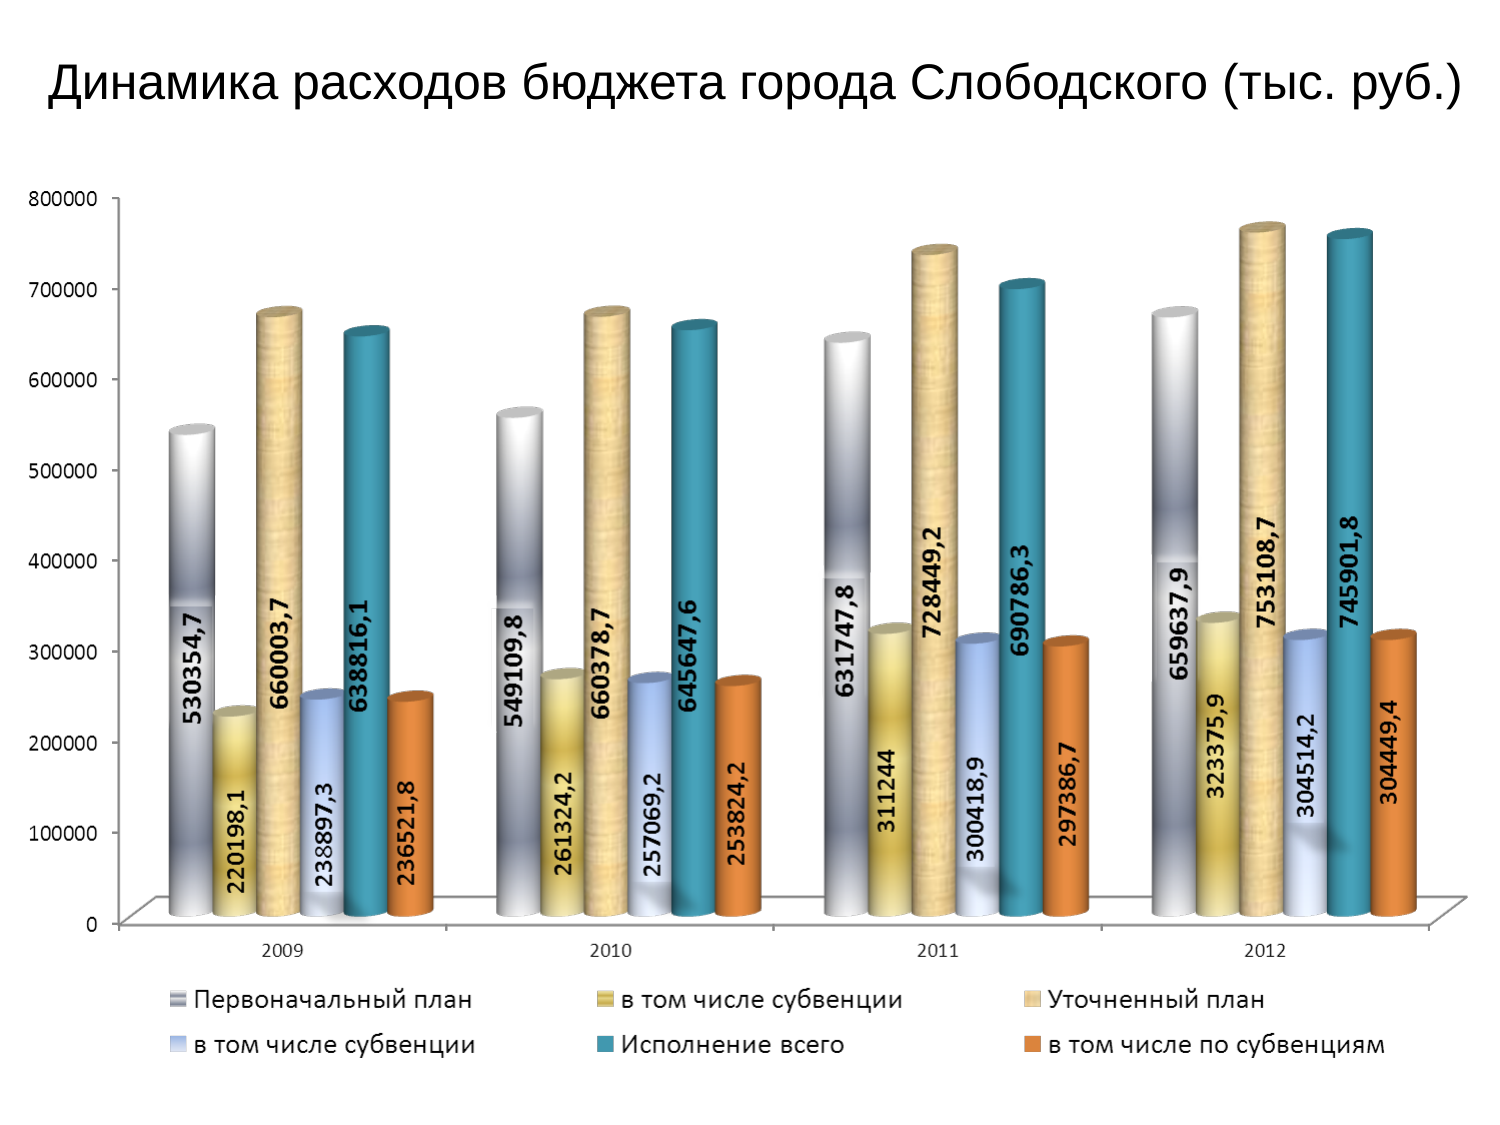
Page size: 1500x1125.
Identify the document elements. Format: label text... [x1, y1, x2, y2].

text_box Динамика расходов бюджета города Слободского (тыс. руб.) [29, 42, 1483, 118]
picture [0, 128, 1500, 1125]
